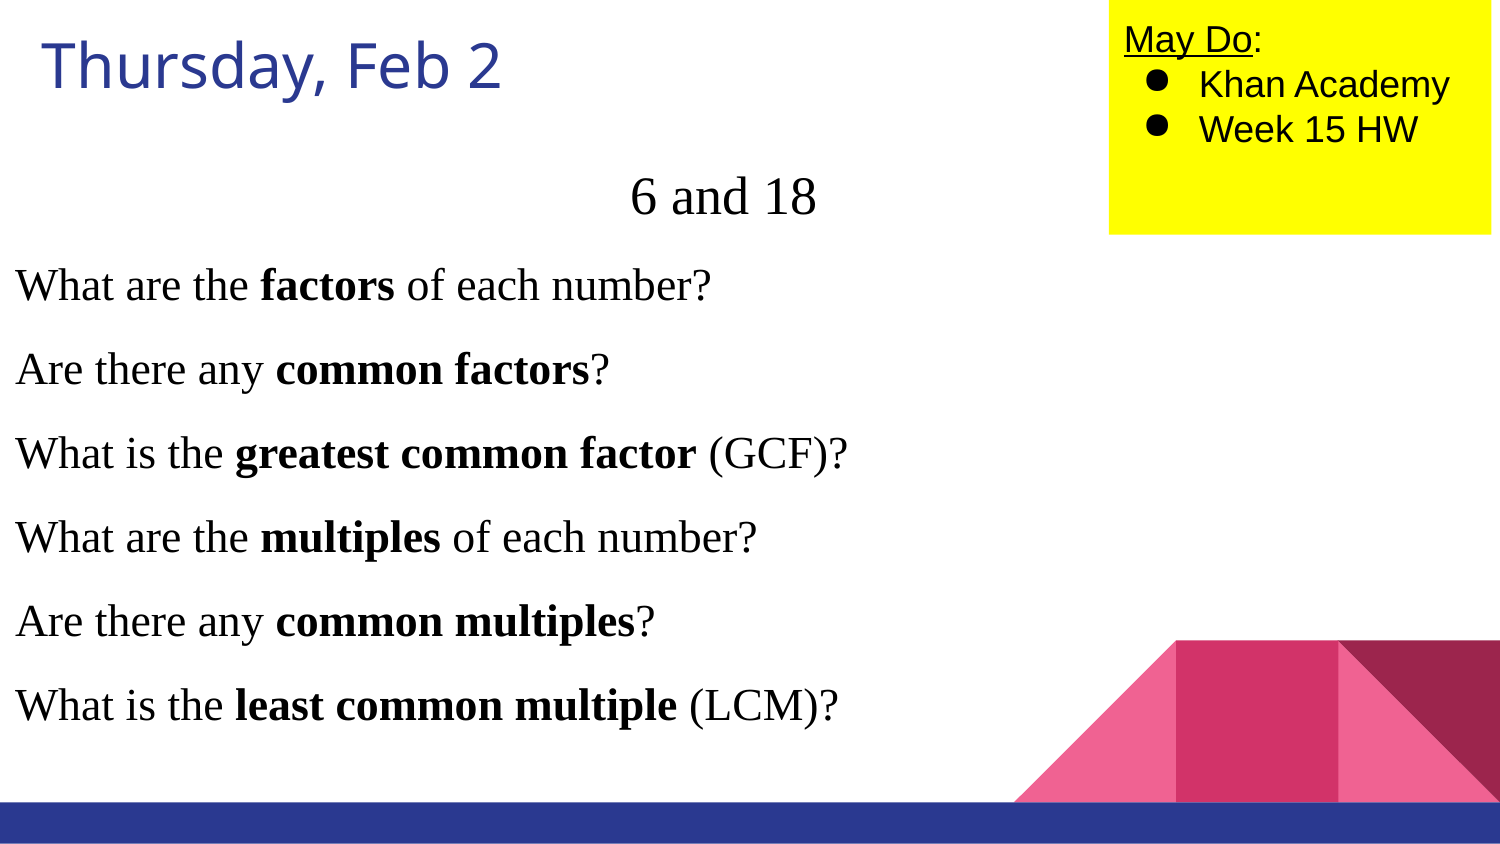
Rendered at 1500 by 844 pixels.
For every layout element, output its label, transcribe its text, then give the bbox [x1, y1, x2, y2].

list 6 and 18 What are the factors of each number? Are there any common factors? What is the greatest common factor (GCF)? What are the multiples of each number? Are there any common multiples? What is the least common multiple (LCM)? [0, 135, 1449, 750]
text_box May Do: Khan Academy Week 15 HW [1108, 0, 1492, 235]
title Thursday, Feb 2 [26, 10, 1108, 111]
